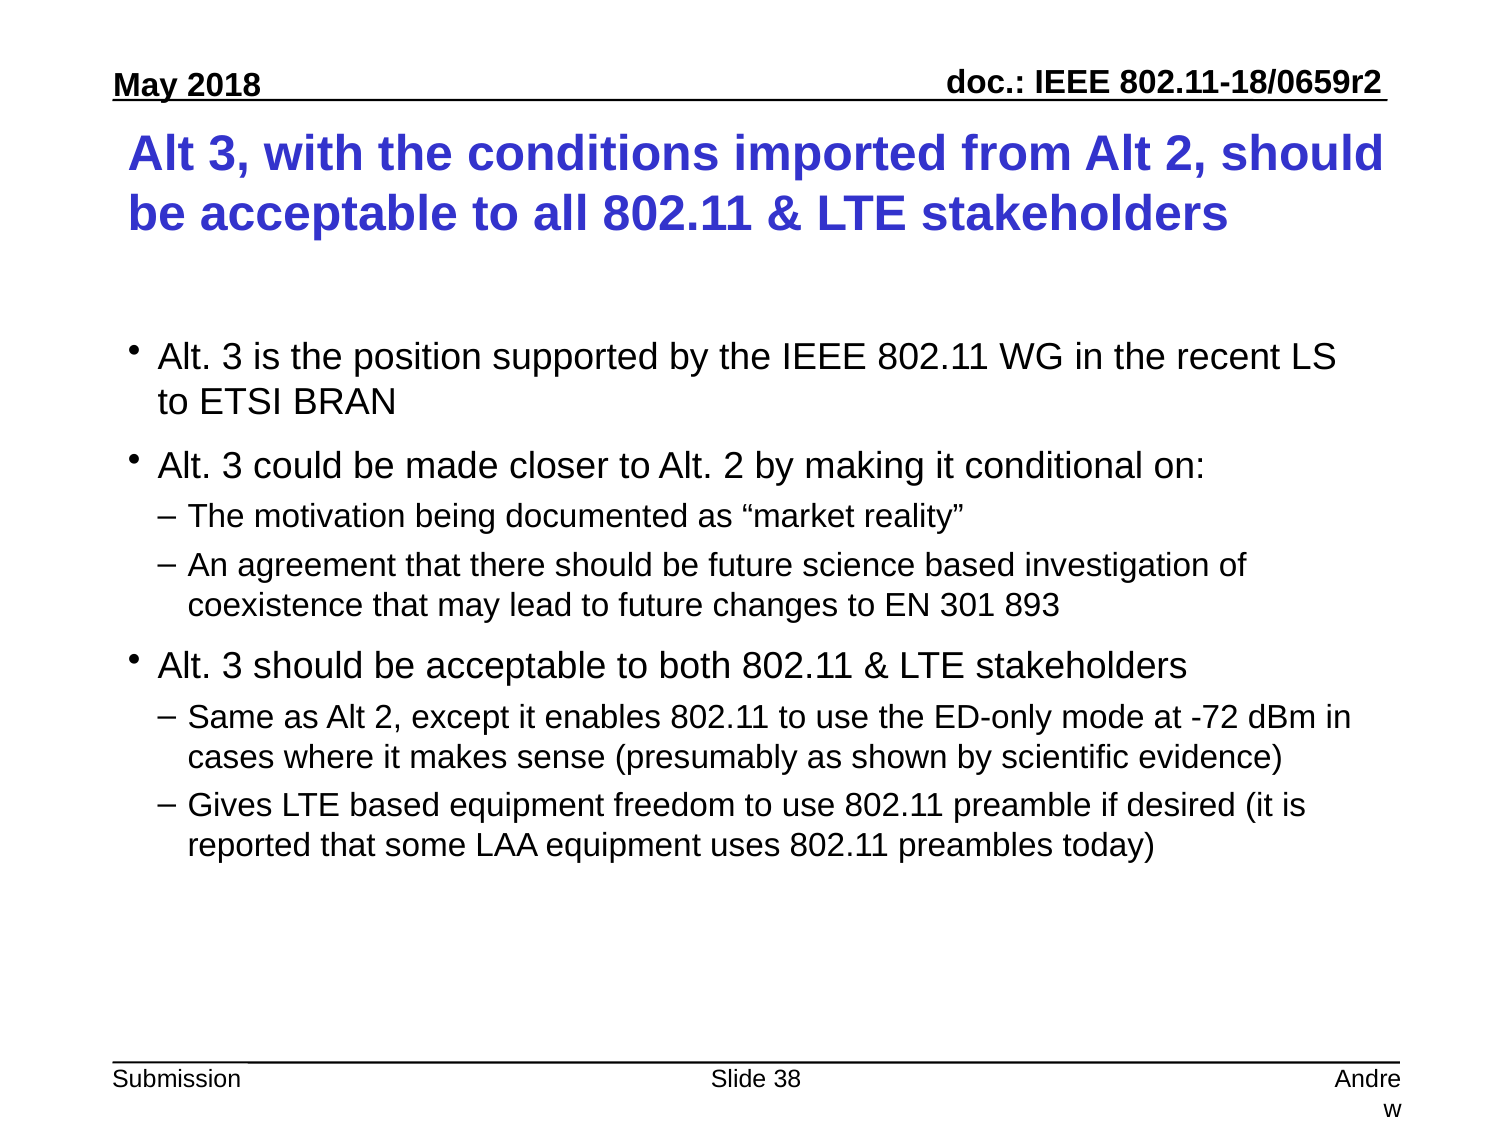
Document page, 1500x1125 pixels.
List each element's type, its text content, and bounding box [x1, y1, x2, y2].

list Alt. 3 is the position supported by the IEEE 802.11 WG in the recent LS to ETSI BRAN Alt. 3 could be made closer to Alt. 2 by making it conditional on: The motivation being documented as “market reality” An agreement that there should be future science based investigation of coexistence that may lead to future changes to EN 301 893 Alt. 3 should be acceptable to both 802.11 & LTE stakeholders Same as Alt 2, except it enables 802.11 to use the ED-only mode at -72 dBm in cases where it makes sense (presumably as shown by scientific evidence) Gives LTE based equipment freedom to use 802.11 preamble if desired (it is reported that some LAA equipment uses 802.11 preambles today) [112, 324, 1388, 1000]
title Alt 3, with the conditions imported from Alt 2, should be acceptable to all 802.11 & LTE stakeholders [112, 112, 1438, 288]
footer Andrew Myles, Cisco [1320, 1061, 1402, 1093]
slide_number Slide 38 [709, 1061, 803, 1093]
